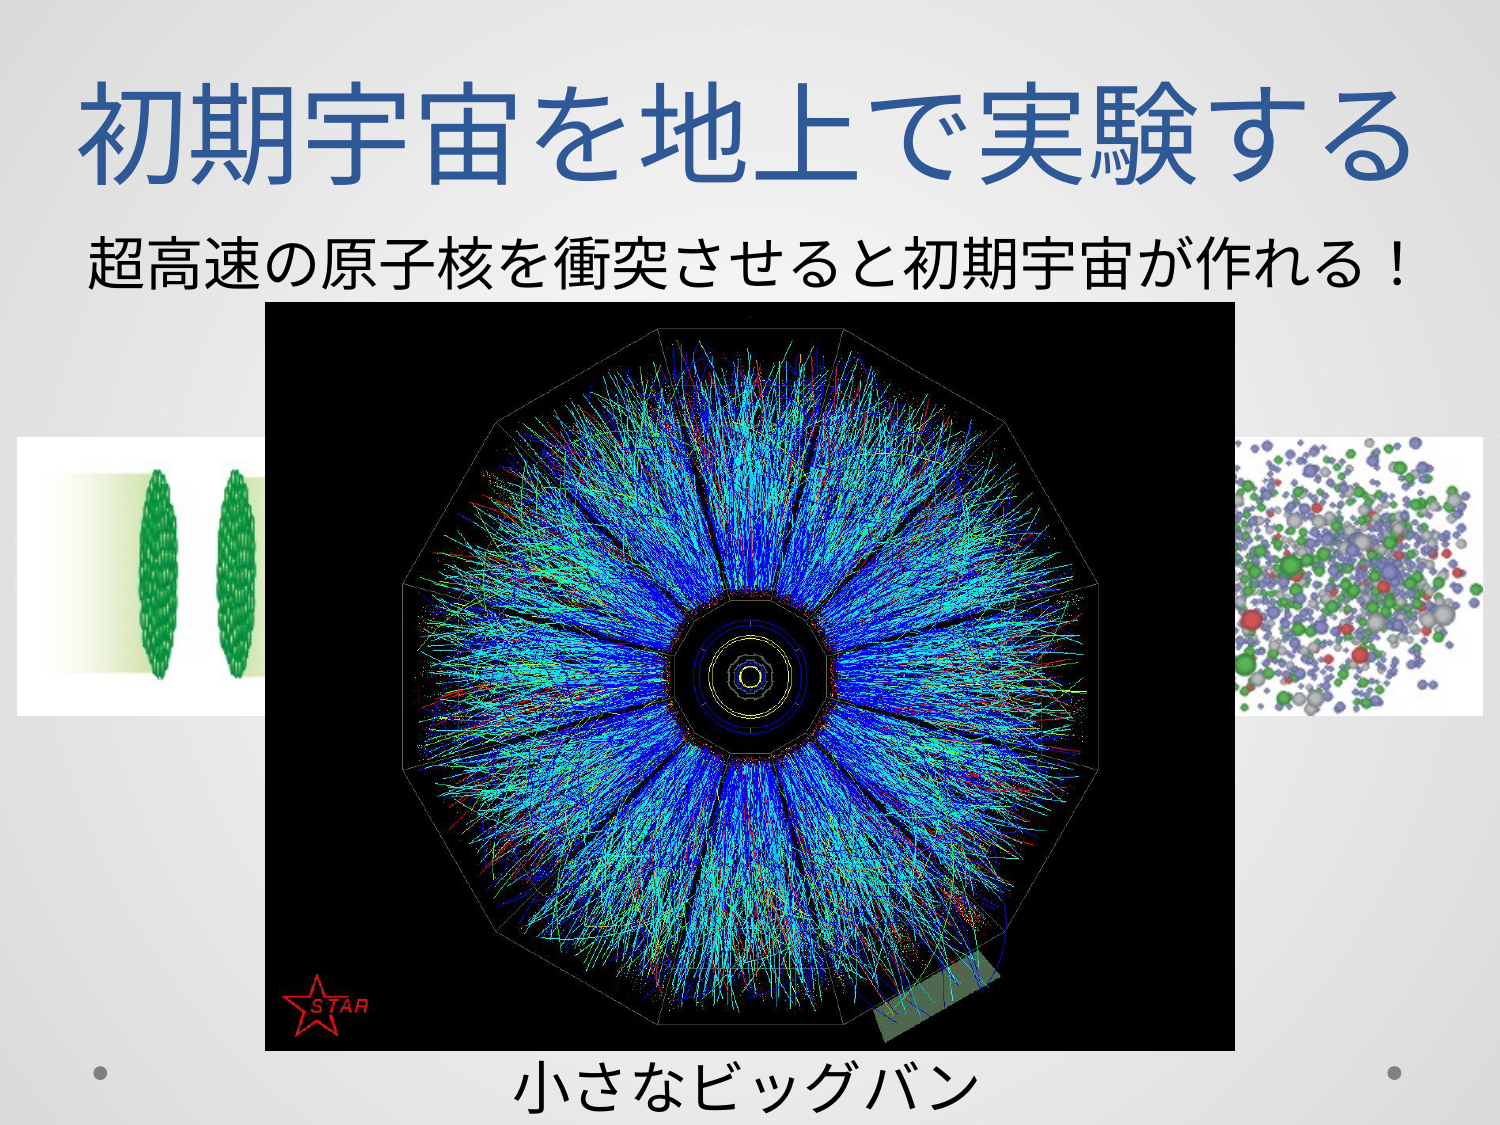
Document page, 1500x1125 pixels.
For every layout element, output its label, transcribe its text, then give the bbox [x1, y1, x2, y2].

text_box 小さなビッグバン [497, 1059, 997, 1125]
title 初期宇宙を地上で実験する [0, 0, 1500, 207]
picture [17, 302, 1483, 1051]
text_box 超高速の原子核を衝突させると初期宇宙が作れる！ [72, 219, 1443, 305]
